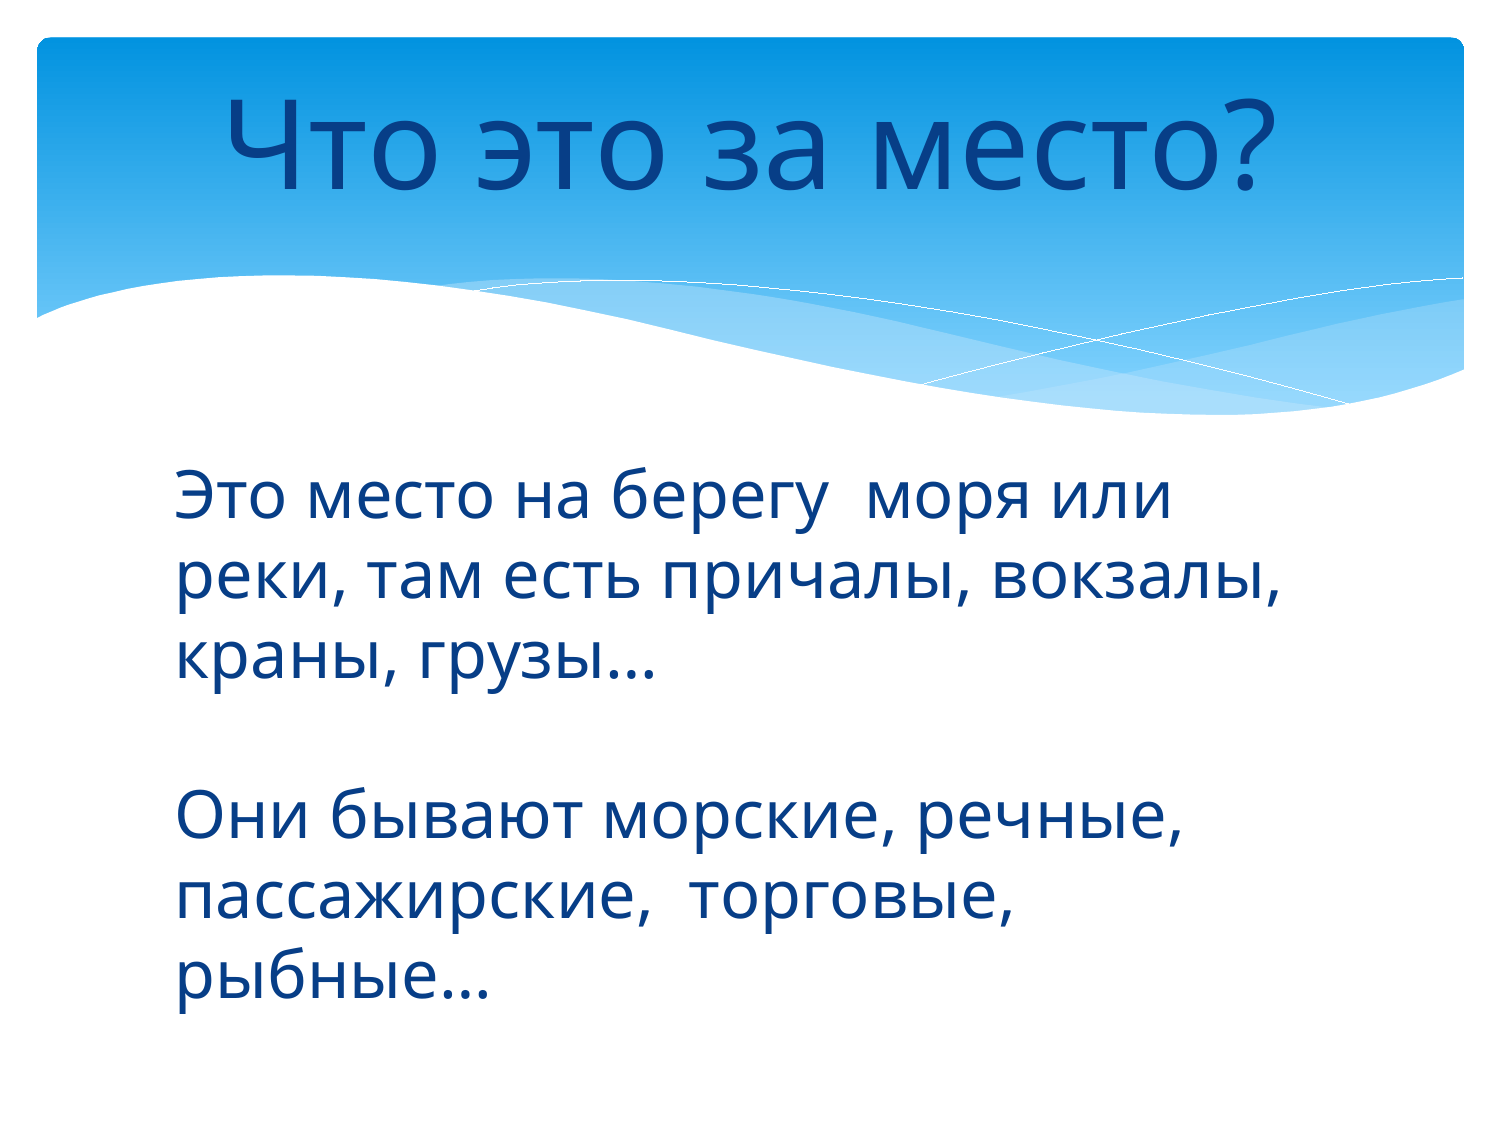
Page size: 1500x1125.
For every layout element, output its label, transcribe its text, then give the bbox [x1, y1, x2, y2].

list Это место на берегу моря или реки, там есть причалы, вокзалы, краны, грузы… Они бывают морские, речные, пассажирские, торговые, рыбные… [159, 444, 1365, 953]
title Что это за место? [75, 55, 1425, 374]
